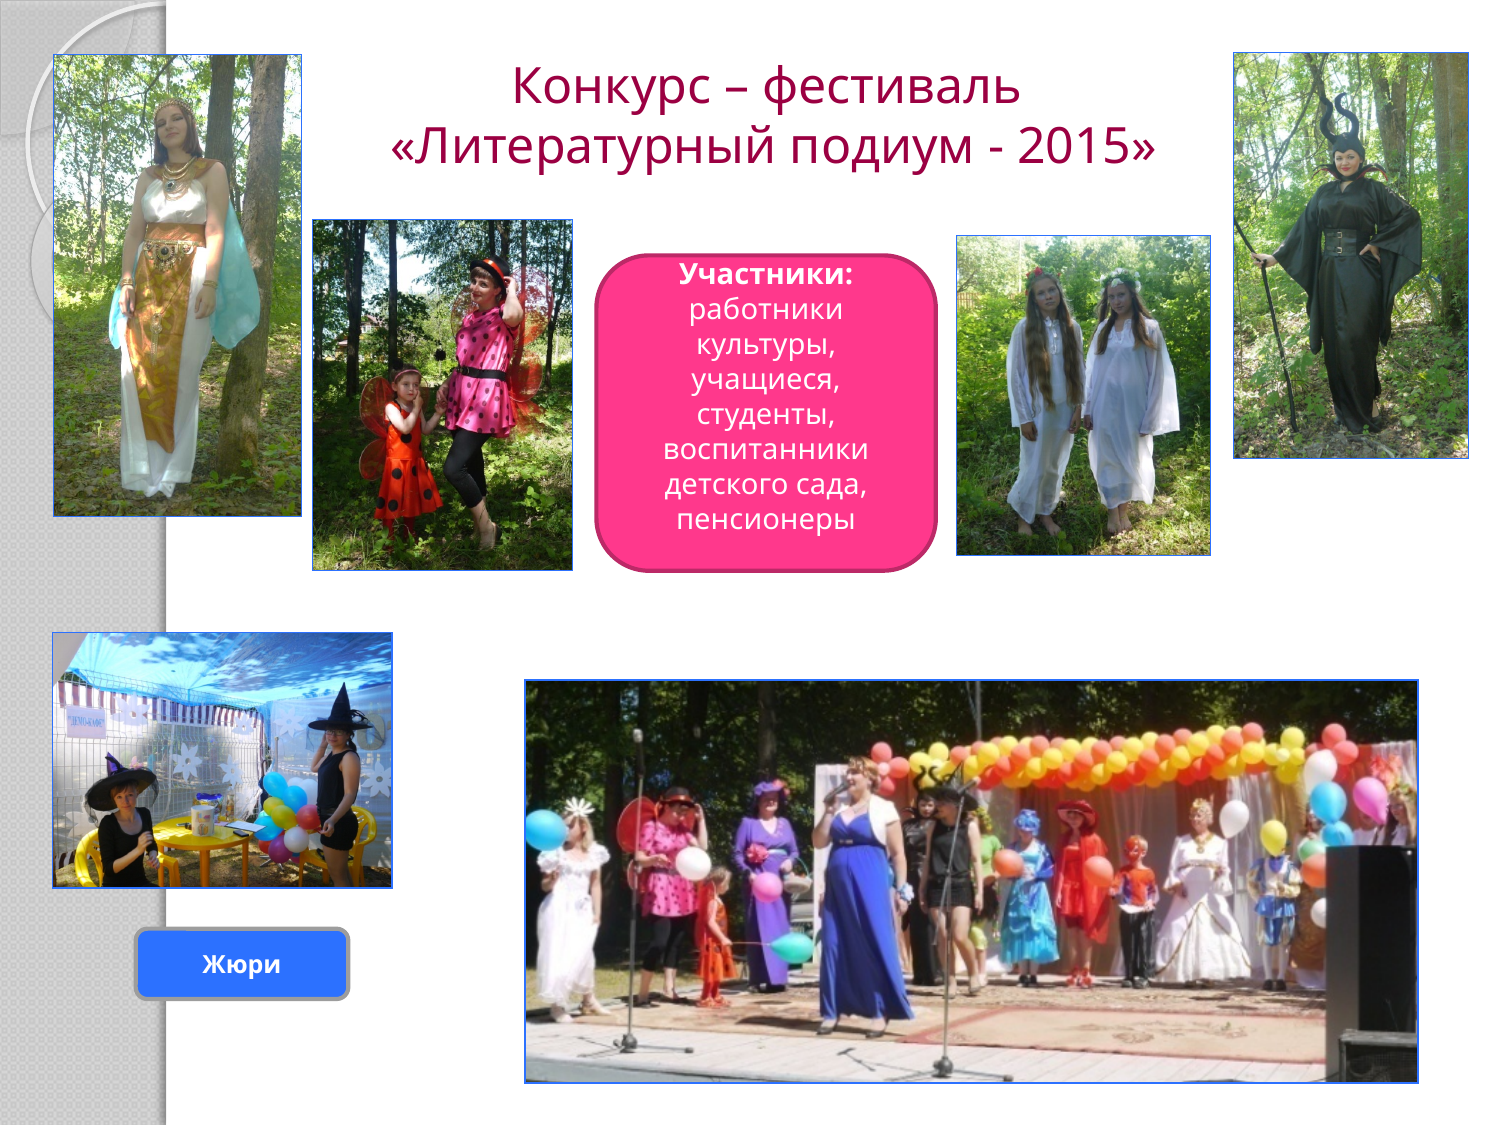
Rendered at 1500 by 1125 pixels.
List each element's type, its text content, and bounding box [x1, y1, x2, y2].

picture [955, 235, 1211, 556]
text_box Жюри [133, 926, 351, 1002]
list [52, 633, 392, 888]
text_box Участники: работники культуры, учащиеся, студенты, воспитанники детского сада, пенсионеры [594, 253, 938, 573]
picture [525, 680, 1418, 1083]
picture [312, 219, 573, 571]
picture [1233, 51, 1470, 459]
picture [52, 54, 302, 517]
title Конкурс – фестиваль «Литературный подиум - 2015» [318, 31, 1229, 196]
